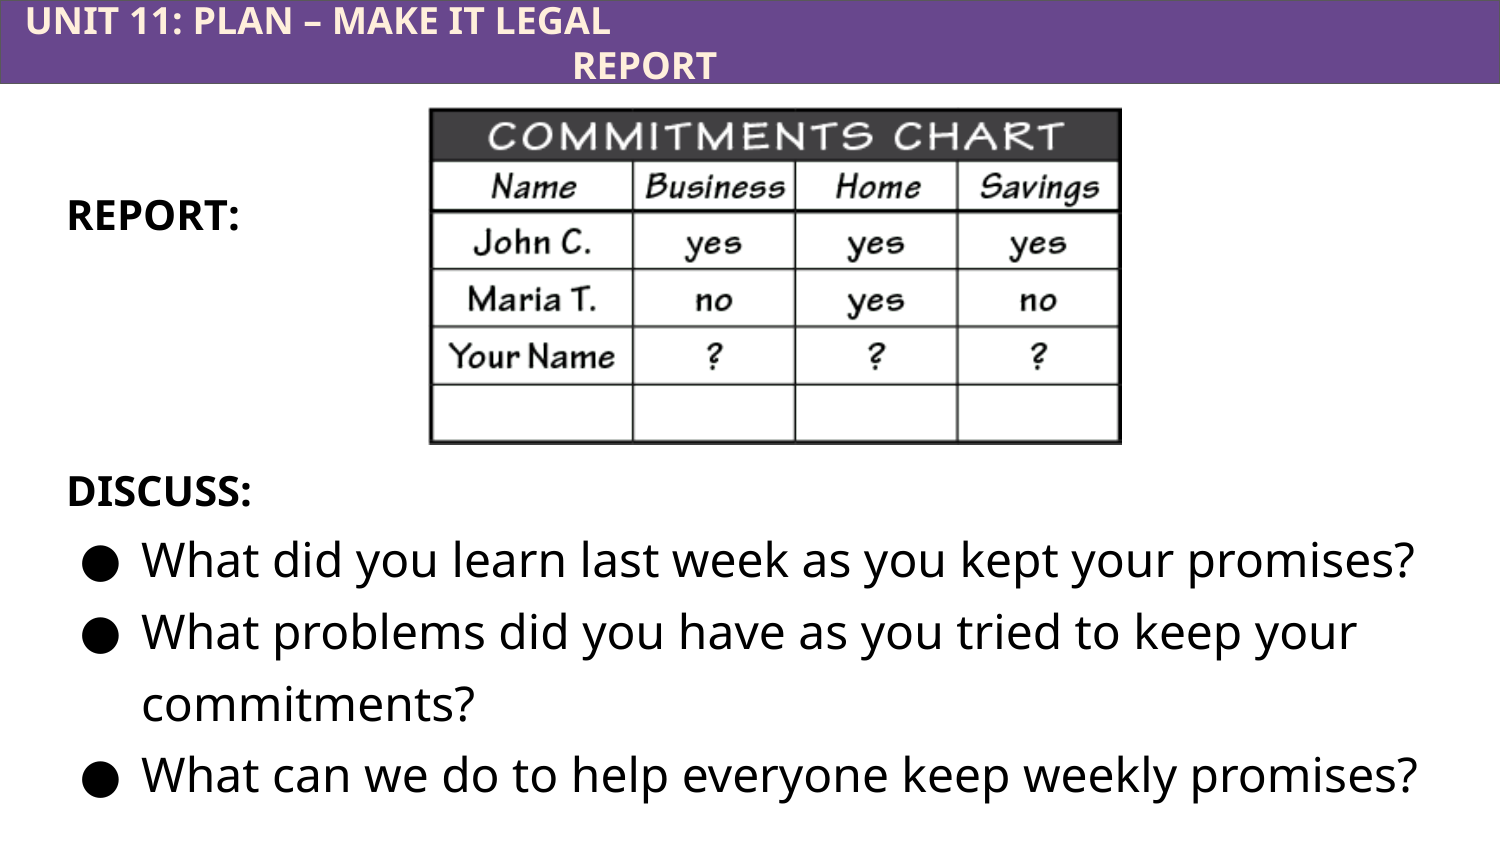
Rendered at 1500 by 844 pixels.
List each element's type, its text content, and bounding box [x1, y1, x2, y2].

list REPORT: [51, 188, 271, 253]
text_box UNIT 11: PLAN – MAKE IT LEGAL REPORT [0, 0, 1500, 84]
picture [428, 107, 1122, 445]
text_box DISCUSS: What did you learn last week as you kept your promises? What problems did you have as you tried to keep your commitments? What can we do to help everyone keep weekly promises? [50, 437, 1482, 818]
